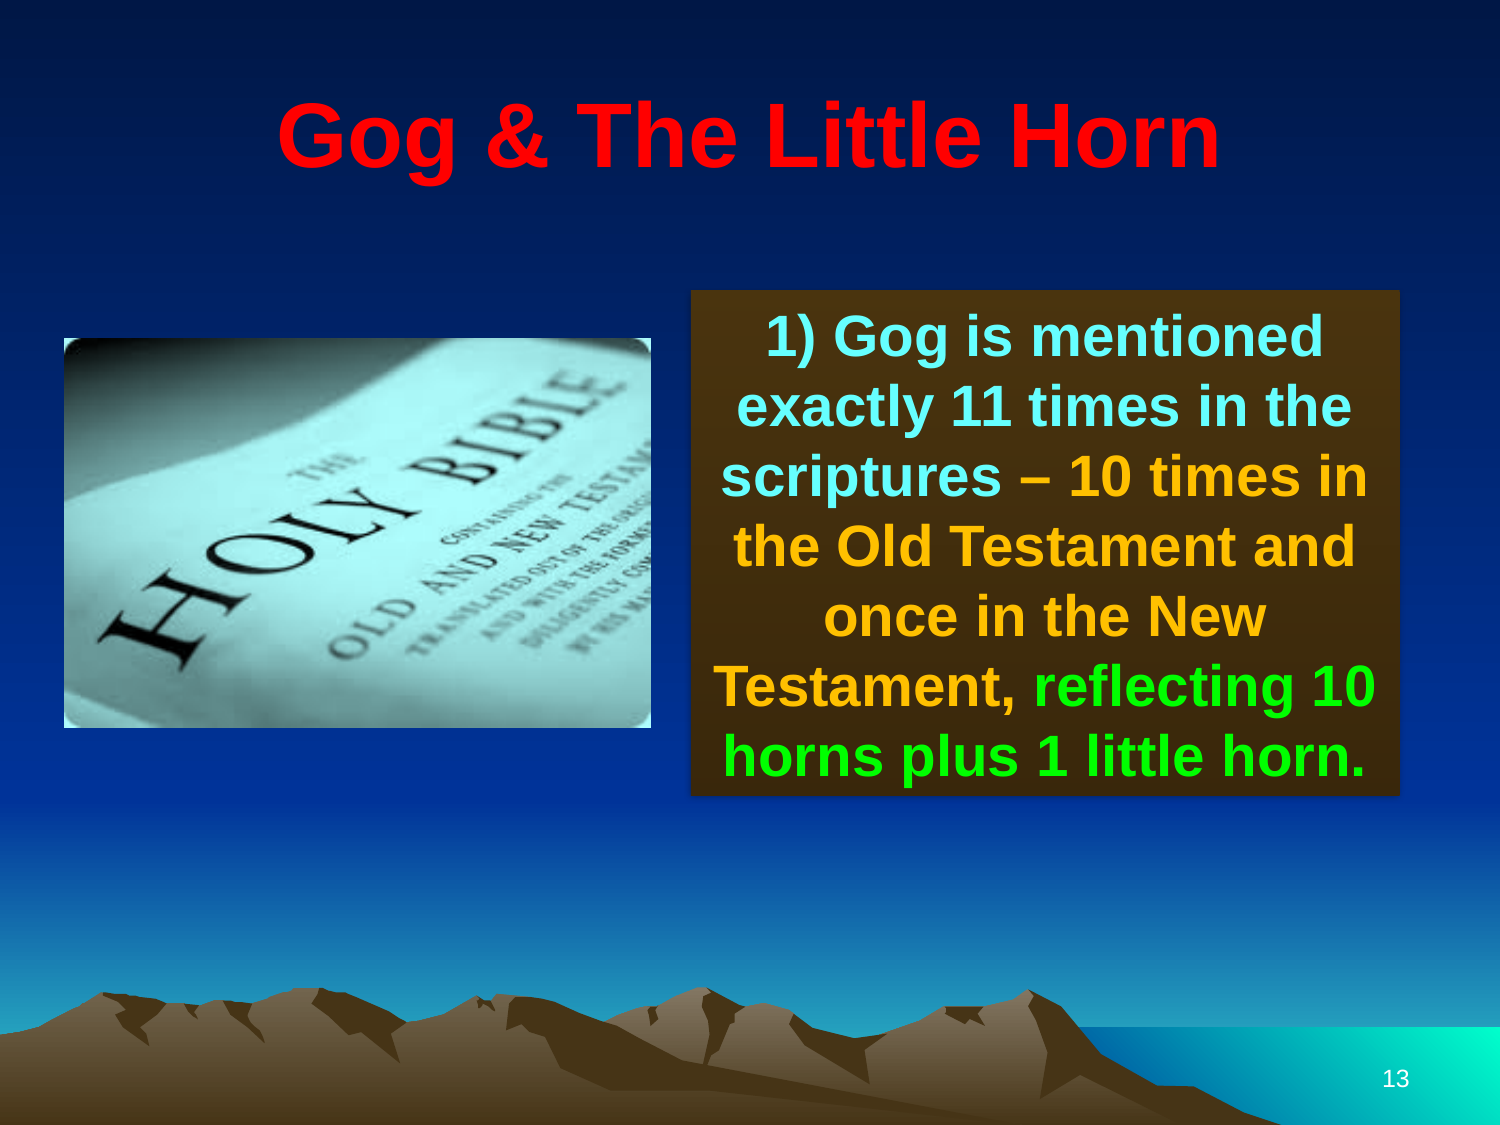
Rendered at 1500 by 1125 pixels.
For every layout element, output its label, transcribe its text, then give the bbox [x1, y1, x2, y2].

title Gog & The Little Horn [74, 37, 1426, 226]
text_box 1) Gog is mentioned exactly 11 times in the scriptures – 10 times in the Old Testament and once in the New Testament, reflecting 10 horns plus 1 little horn. [690, 290, 1400, 796]
picture [64, 337, 651, 729]
slide_number 13 [1074, 1024, 1426, 1101]
